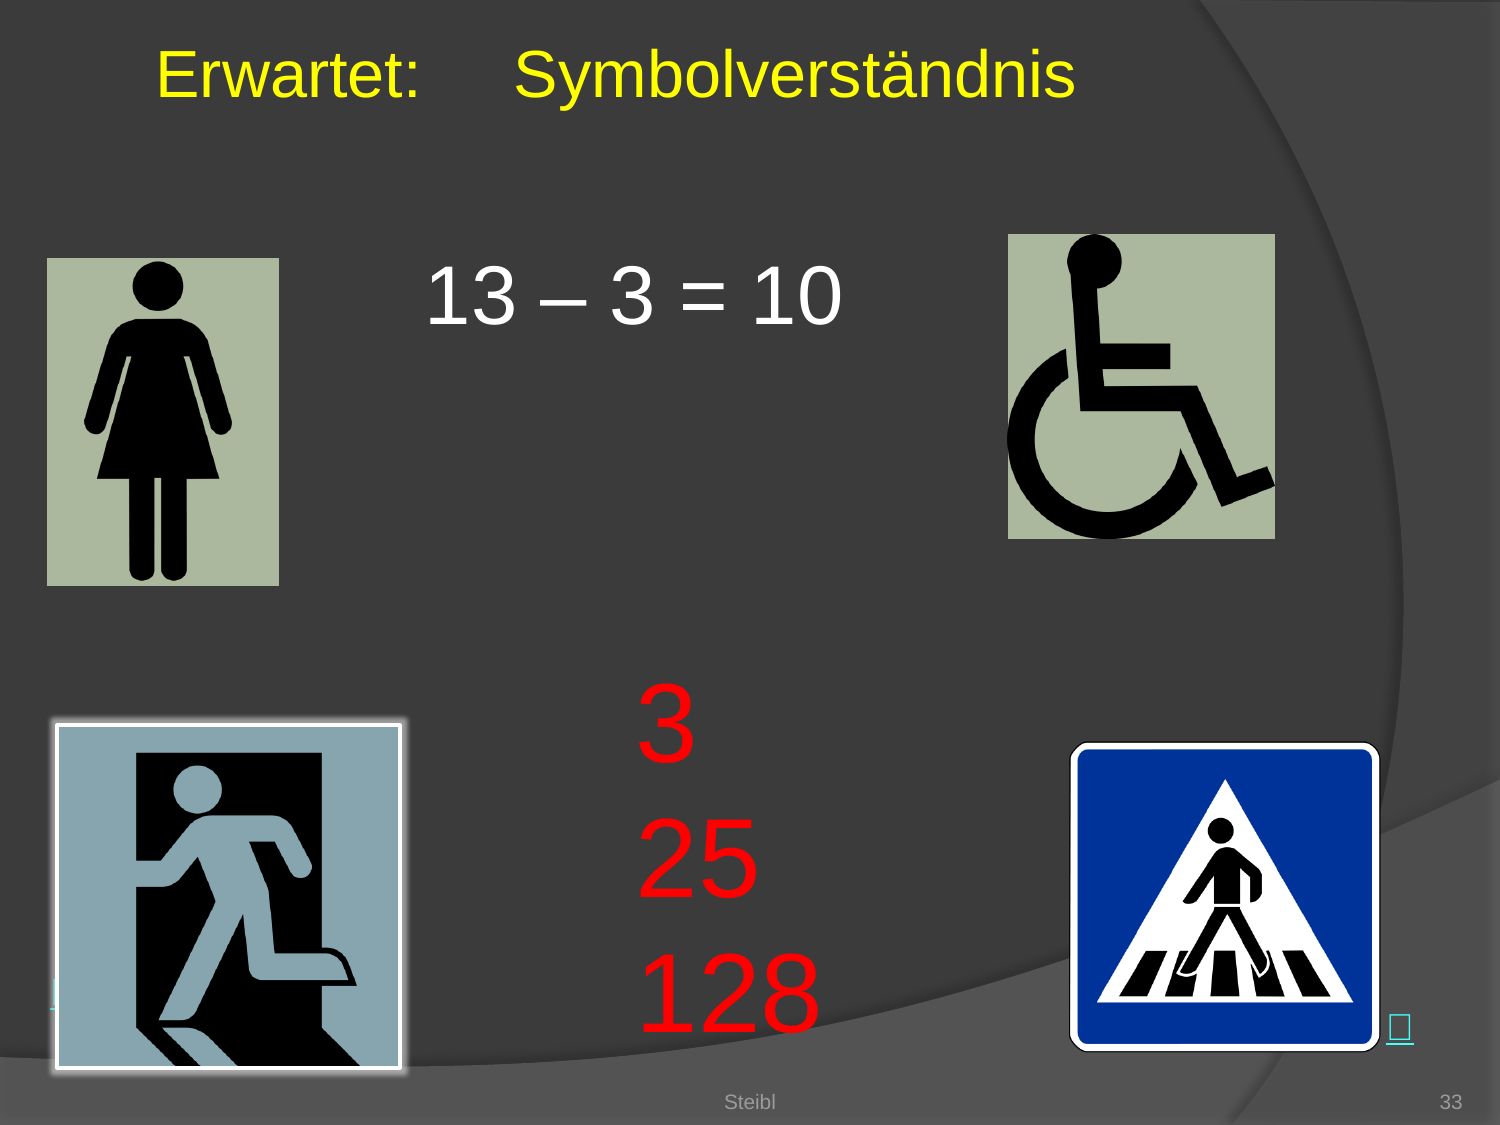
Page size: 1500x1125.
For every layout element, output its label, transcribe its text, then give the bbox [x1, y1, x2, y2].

footer Steibl [512, 1053, 988, 1114]
text_box Erwartet: Symbolverständnis [140, 23, 1371, 119]
text_box 3 25 128 [621, 642, 879, 1053]
slide_number 33 [1337, 1053, 1463, 1114]
text_box 13 – 3 = 10 [410, 234, 879, 350]
picture [58, 726, 399, 1067]
picture [1007, 234, 1276, 540]
picture [1066, 737, 1383, 1055]
picture [46, 257, 279, 587]
